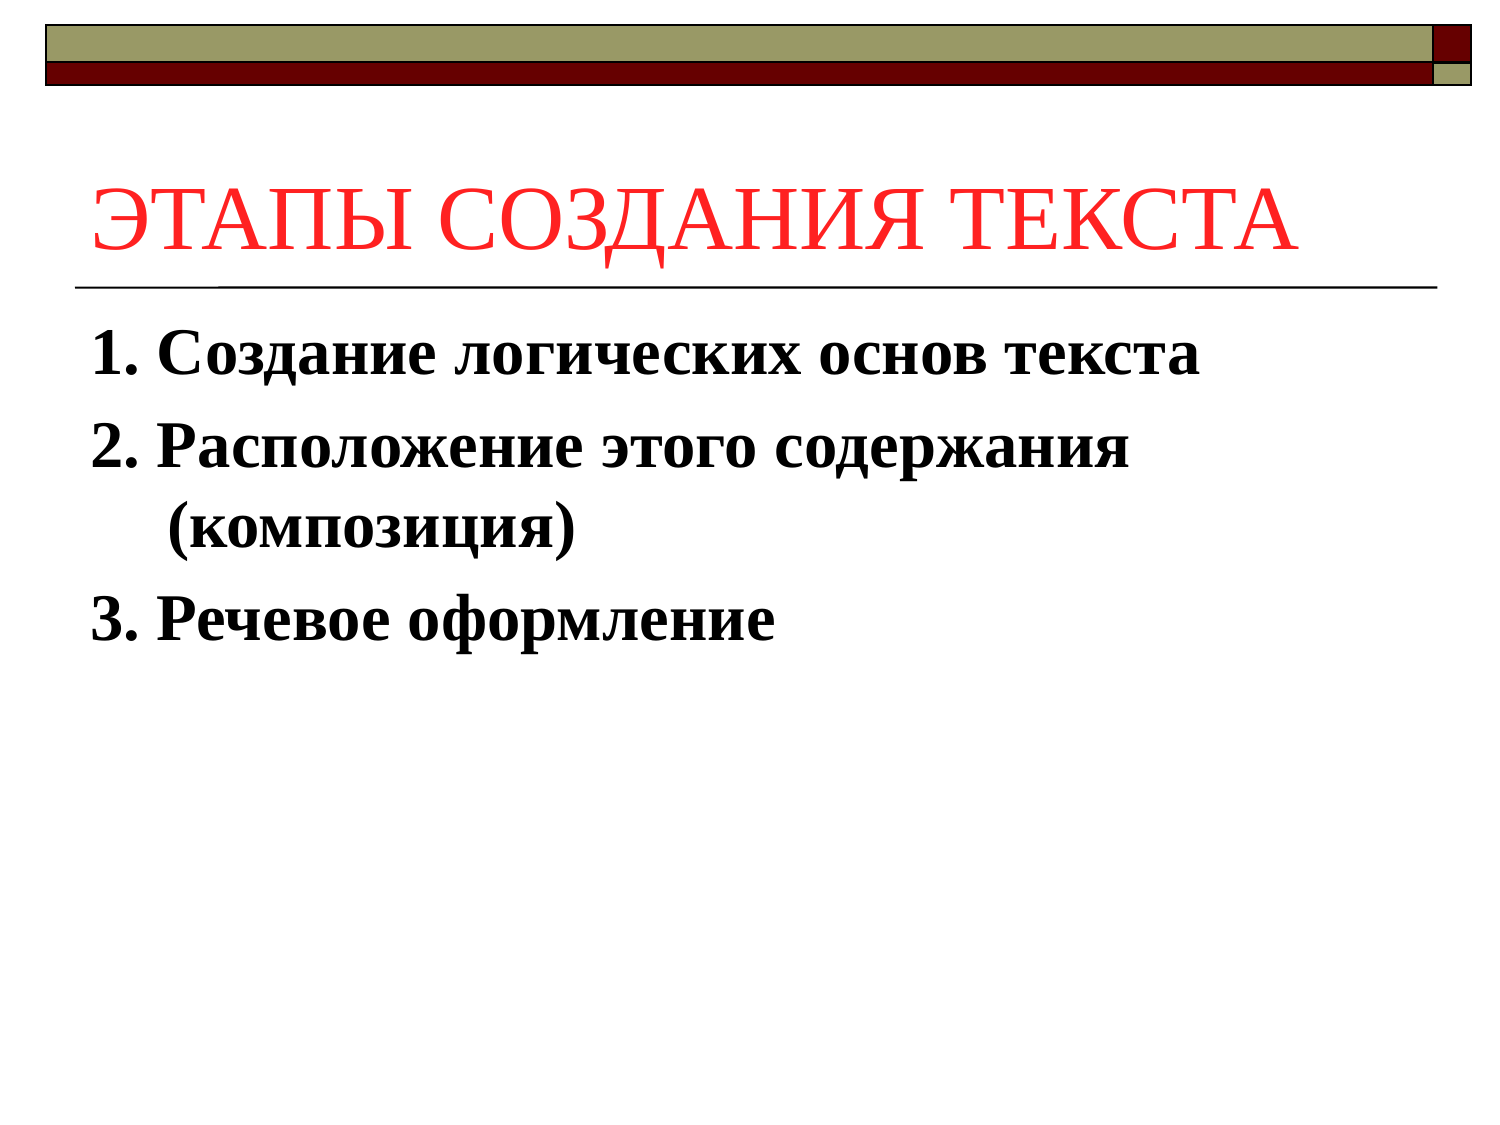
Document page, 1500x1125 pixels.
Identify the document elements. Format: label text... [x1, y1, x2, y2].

list 1. Создание логических основ текста 2. Расположение этого содержания (композиция) 3. Речевое оформление [75, 299, 1425, 1006]
title ЭТАПЫ СОЗДАНИЯ ТЕКСТА [75, 87, 1425, 275]
